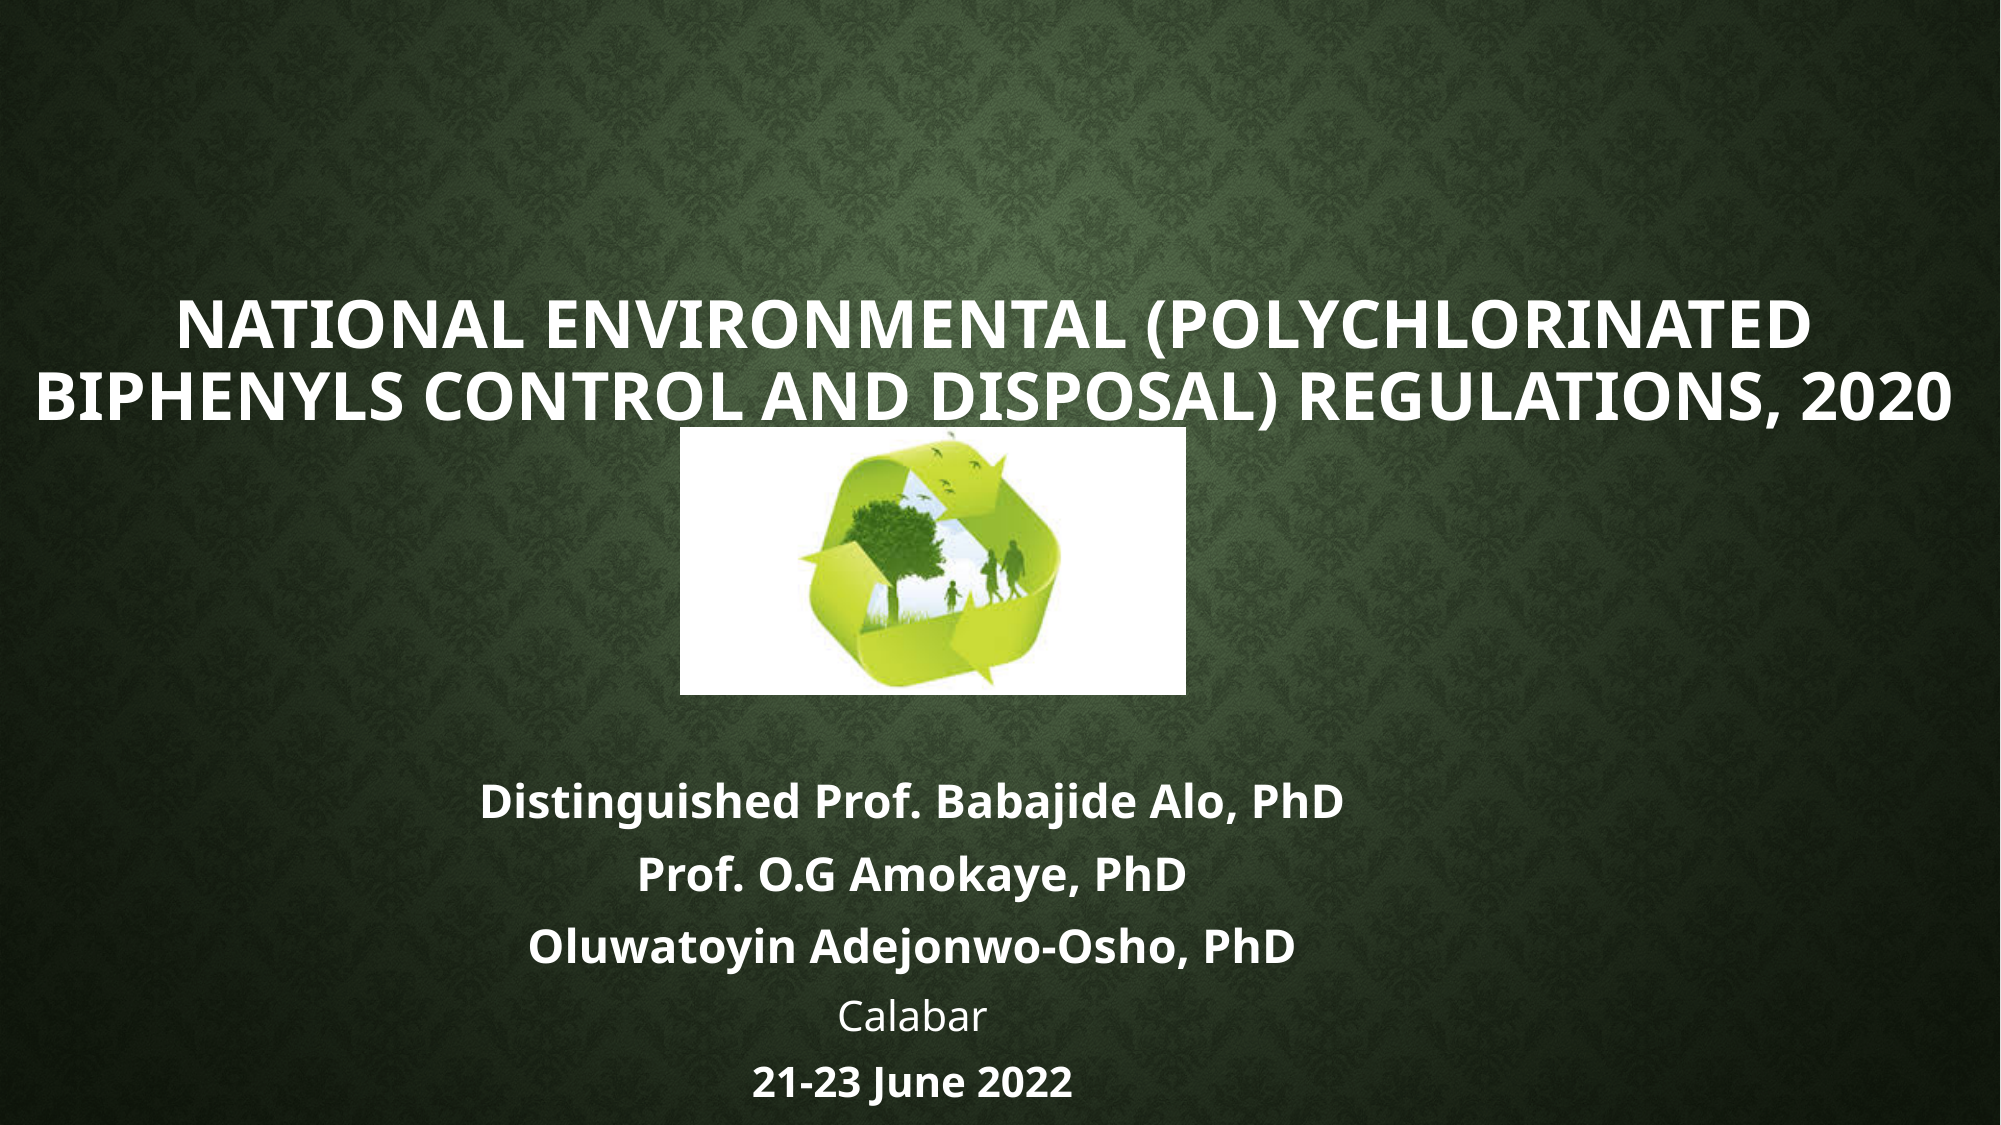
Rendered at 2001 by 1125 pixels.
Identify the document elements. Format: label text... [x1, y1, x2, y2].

picture [680, 427, 1187, 696]
subtitle Distinguished Prof. Babajide Alo, PhD Prof. O.G Amokaye, PhD Oluwatoyin Adejonwo-Osho, PhD Calabar 21-23 June 2022 [15, 730, 1810, 1125]
title NATIONAL ENVIRONMENTAL (POLYCHLORINATED BIPHENYLS CONTROL AND DISPOSAL) REGULATIONS, 2020 [3, 63, 1986, 695]
